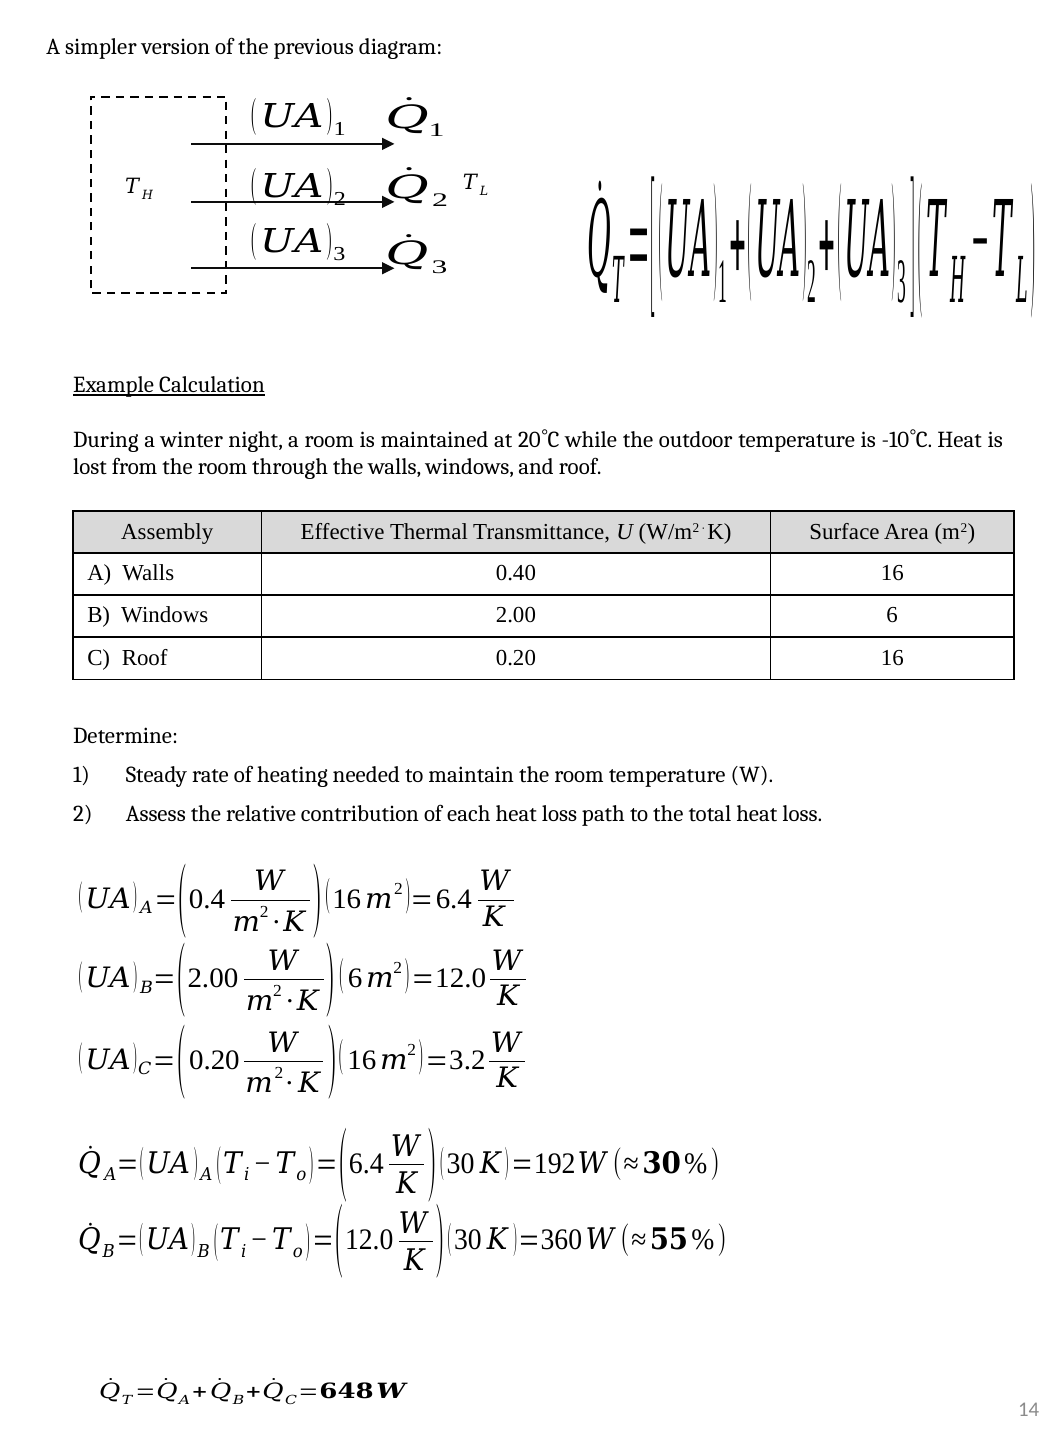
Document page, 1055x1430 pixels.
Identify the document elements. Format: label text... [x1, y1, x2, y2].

table_header Assembly [74, 512, 261, 552]
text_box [190, 143, 395, 269]
text_box [90, 96, 227, 294]
table_cell B) Windows [74, 596, 261, 636]
table_cell 0.40 [262, 554, 770, 594]
table_header Effective Thermal Transmittance, U (W/m2K) [262, 512, 770, 552]
table_cell 6 [771, 596, 1013, 636]
text_box Determine: Steady rate of heating needed to maintain the room temperature (W). Assess the relative contribution of each heat loss path to the total heat loss. [73, 720, 1003, 944]
table_cell 0.20 [262, 638, 770, 679]
table_cell A) Walls [74, 554, 261, 594]
table_cell C) Roof [74, 638, 261, 679]
text_box Example Calculation During a winter night, a room is maintained at 20C while the outdoor temperature is -10C. Heat is lost from the room through the walls, windows, and roof. [73, 369, 1003, 480]
table_cell 16 [771, 638, 1013, 679]
table_cell 2.00 [262, 596, 770, 636]
slide_number 14 [905, 1387, 1055, 1430]
table_header Surface Area (m2) [771, 512, 1013, 552]
text_box A simpler version of the previous diagram: [31, 23, 933, 178]
table_cell 16 [771, 554, 1013, 594]
